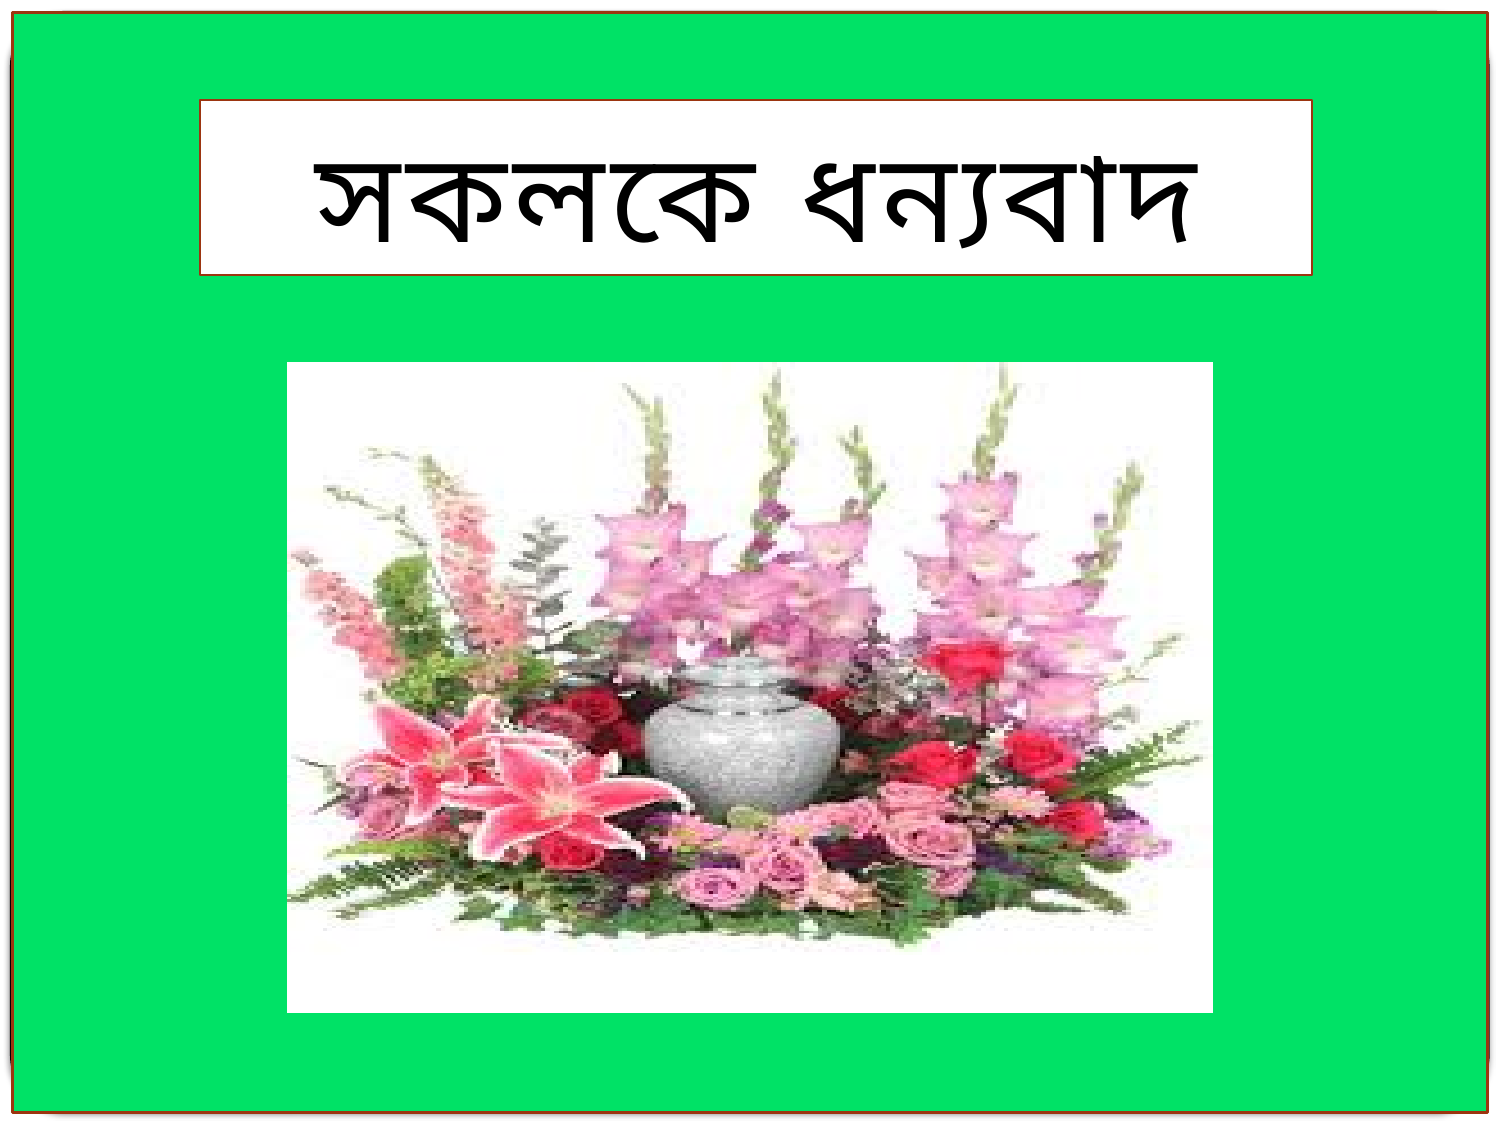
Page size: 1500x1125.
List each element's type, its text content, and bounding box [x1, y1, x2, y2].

text_box [11, 11, 1489, 1114]
text_box সকলকে ধন্যবাদ [199, 99, 1313, 276]
picture [287, 362, 1213, 1013]
